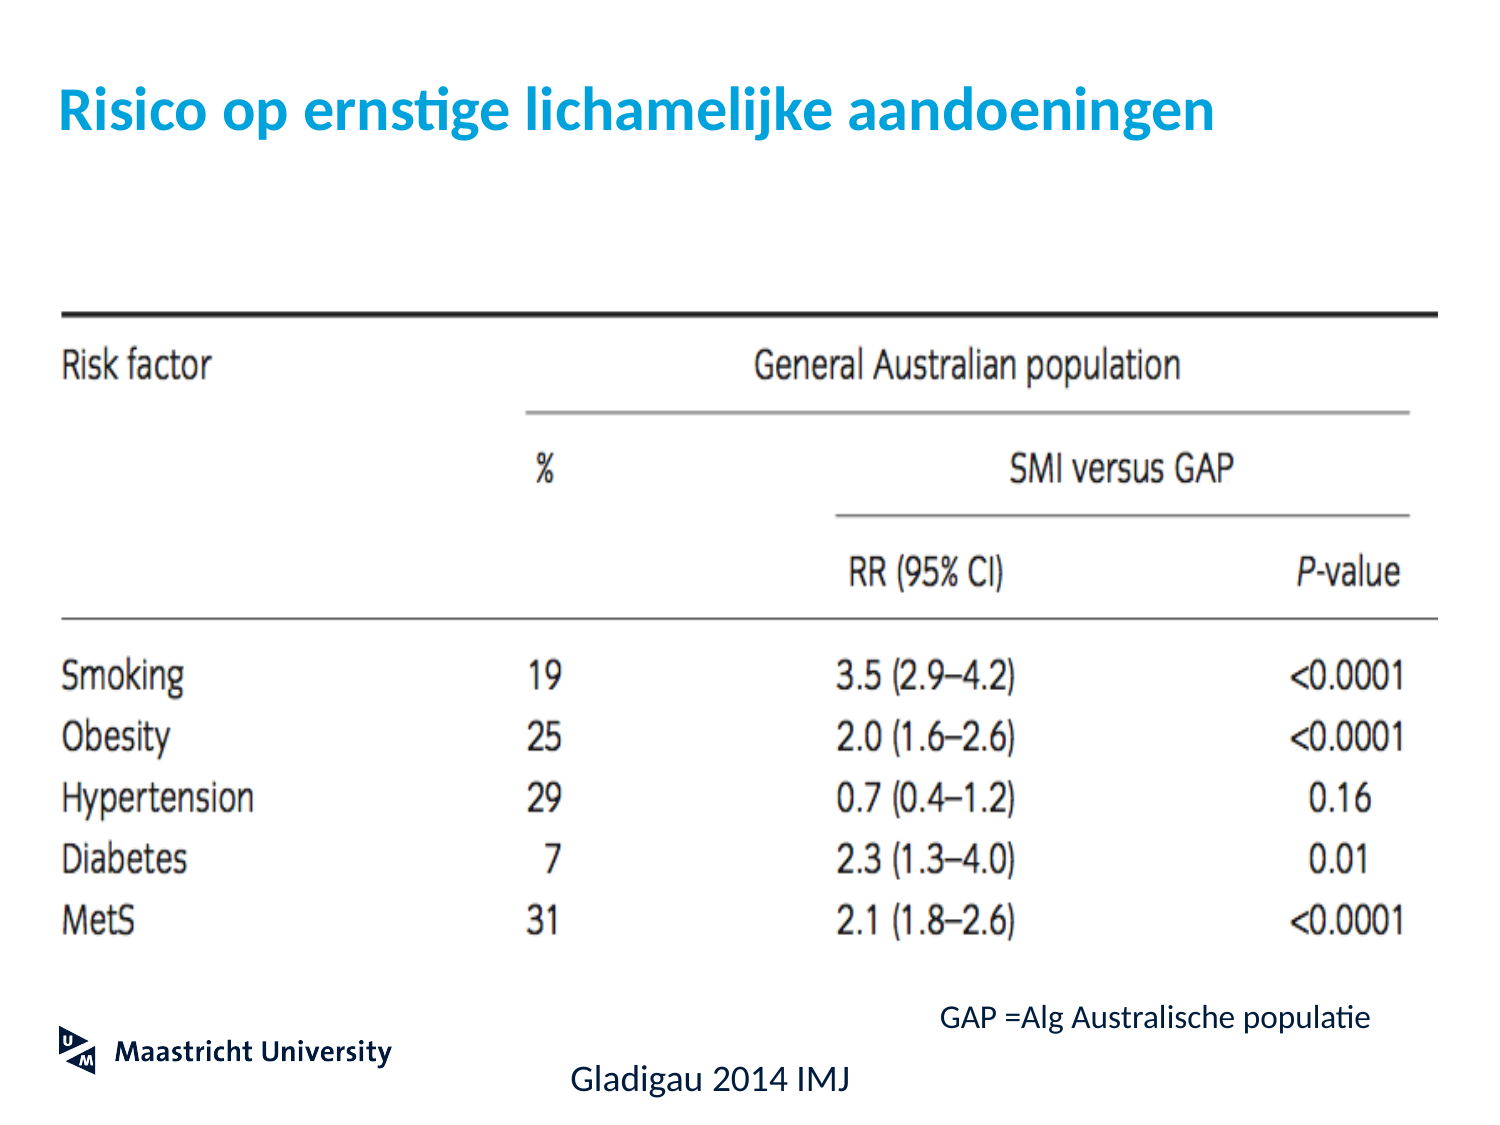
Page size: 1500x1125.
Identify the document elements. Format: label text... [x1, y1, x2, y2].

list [49, 207, 1438, 1059]
title Risico op ernstige lichamelijke aandoeningen [59, 67, 1425, 192]
text_box Gladigau 2014 IMJ [555, 1067, 866, 1107]
picture [59, 1059, 405, 1096]
